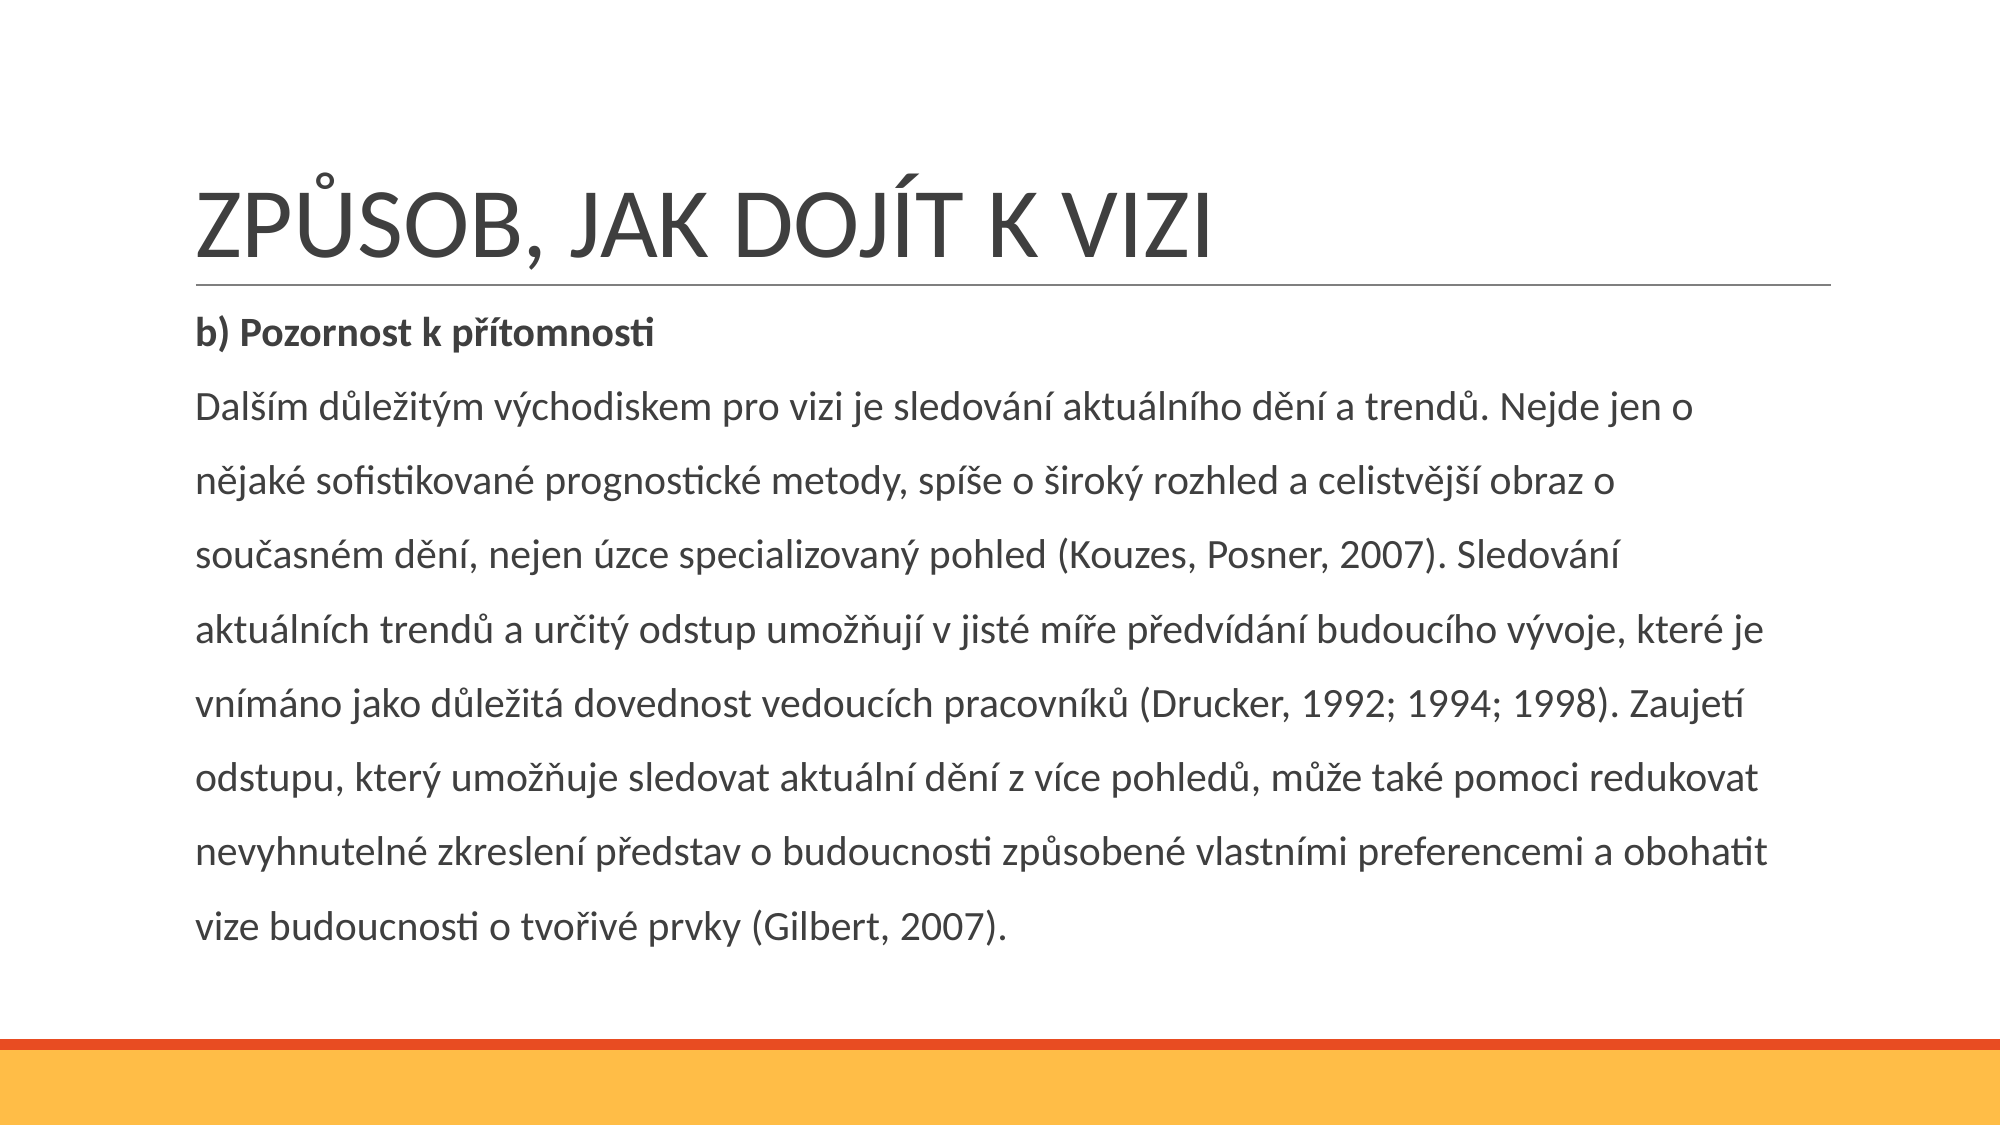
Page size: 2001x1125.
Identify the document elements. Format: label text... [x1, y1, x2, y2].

title ZPŮSOB, JAK DOJÍT K VIZI [180, 47, 1830, 285]
list b) Pozornost k přítomnosti Dalším důležitým východiskem pro vizi je sledování aktuálního dění a trendů. Nejde jen o nějaké sofistikované prognostické metody, spíše o široký rozhled a celistvější obraz o současném dění, nejen úzce specializovaný pohled (Kouzes, Posner, 2007). Sledování aktuálních trendů a určitý odstup umožňují v jisté míře předvídání budoucího vývoje, které je vnímáno jako důležitá dovednost vedoucích pracovníků (Drucker, 1992; 1994; 1998). Zaujetí odstupu, který umožňuje sledovat aktuální dění z více pohledů, může také pomoci redukovat nevyhnutelné zkreslení představ o budoucnosti způsobené vlastními preferencemi a obohatit vize budoucnosti o tvořivé prvky (Gilbert, 2007). [180, 302, 1830, 963]
